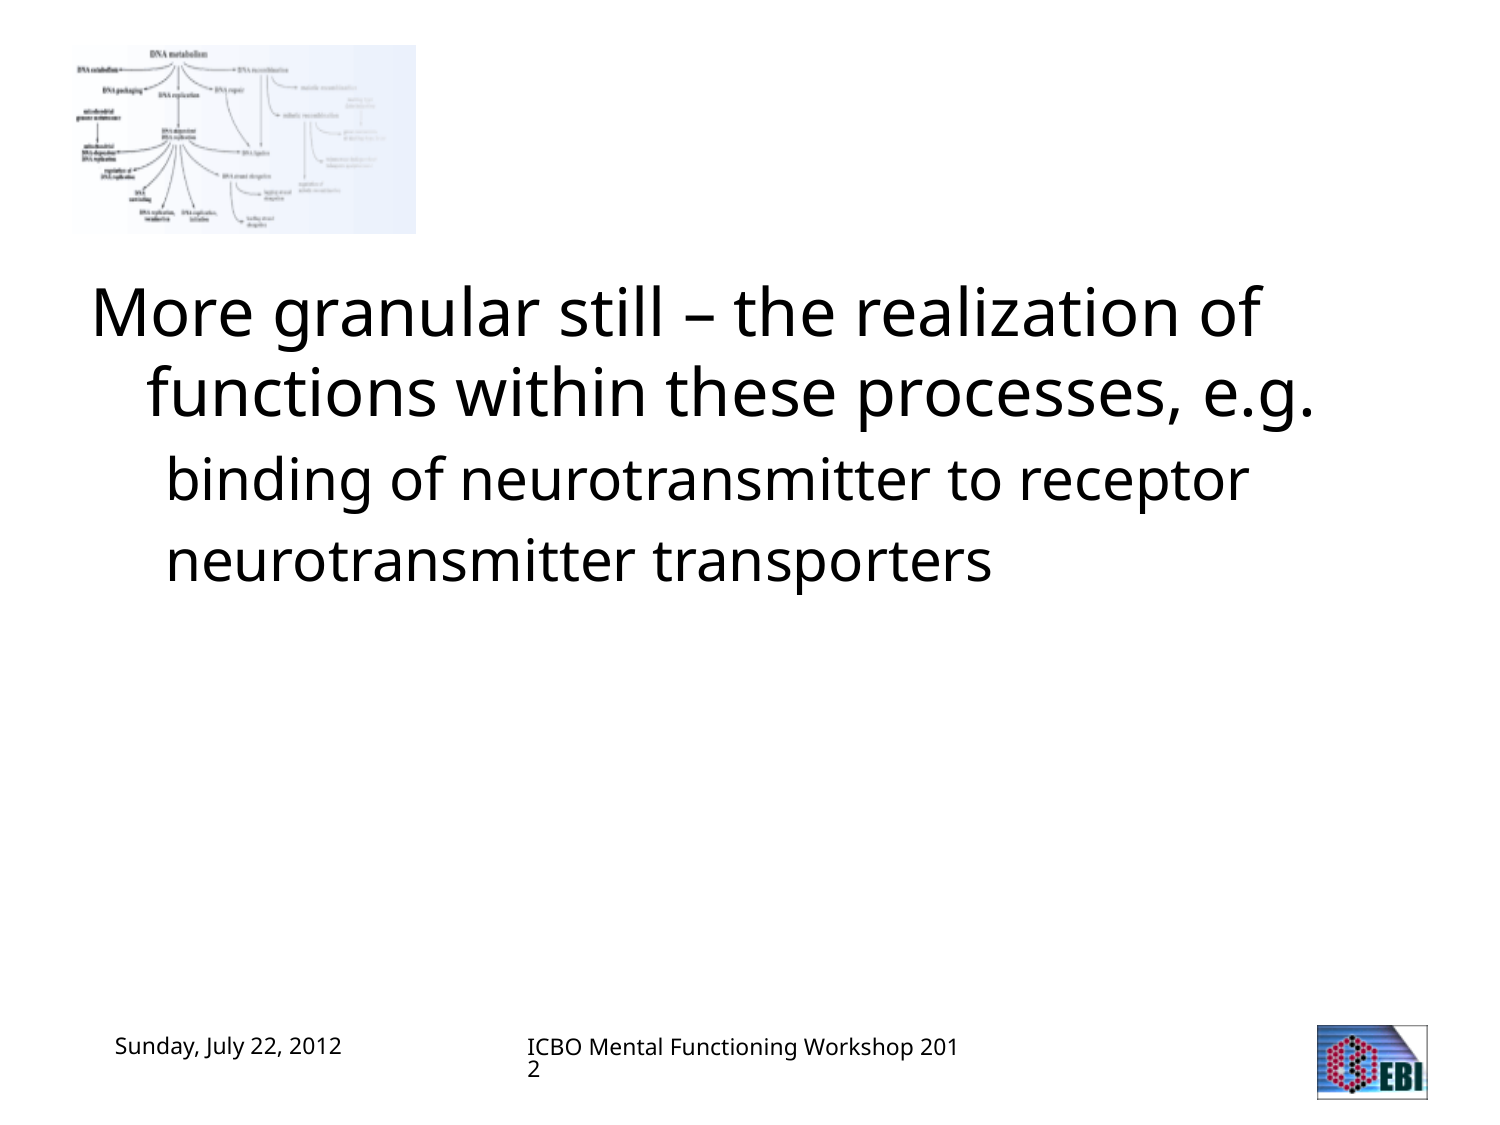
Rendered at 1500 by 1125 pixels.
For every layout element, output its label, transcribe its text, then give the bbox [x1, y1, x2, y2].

picture [1317, 1025, 1428, 1100]
footer ICBO Mental Functioning Workshop 2012 [512, 1024, 988, 1103]
list More granular still – the realization of functions within these processes, e.g. binding of neurotransmitter to receptor neurotransmitter transporters [74, 262, 1426, 1006]
picture [72, 45, 416, 234]
